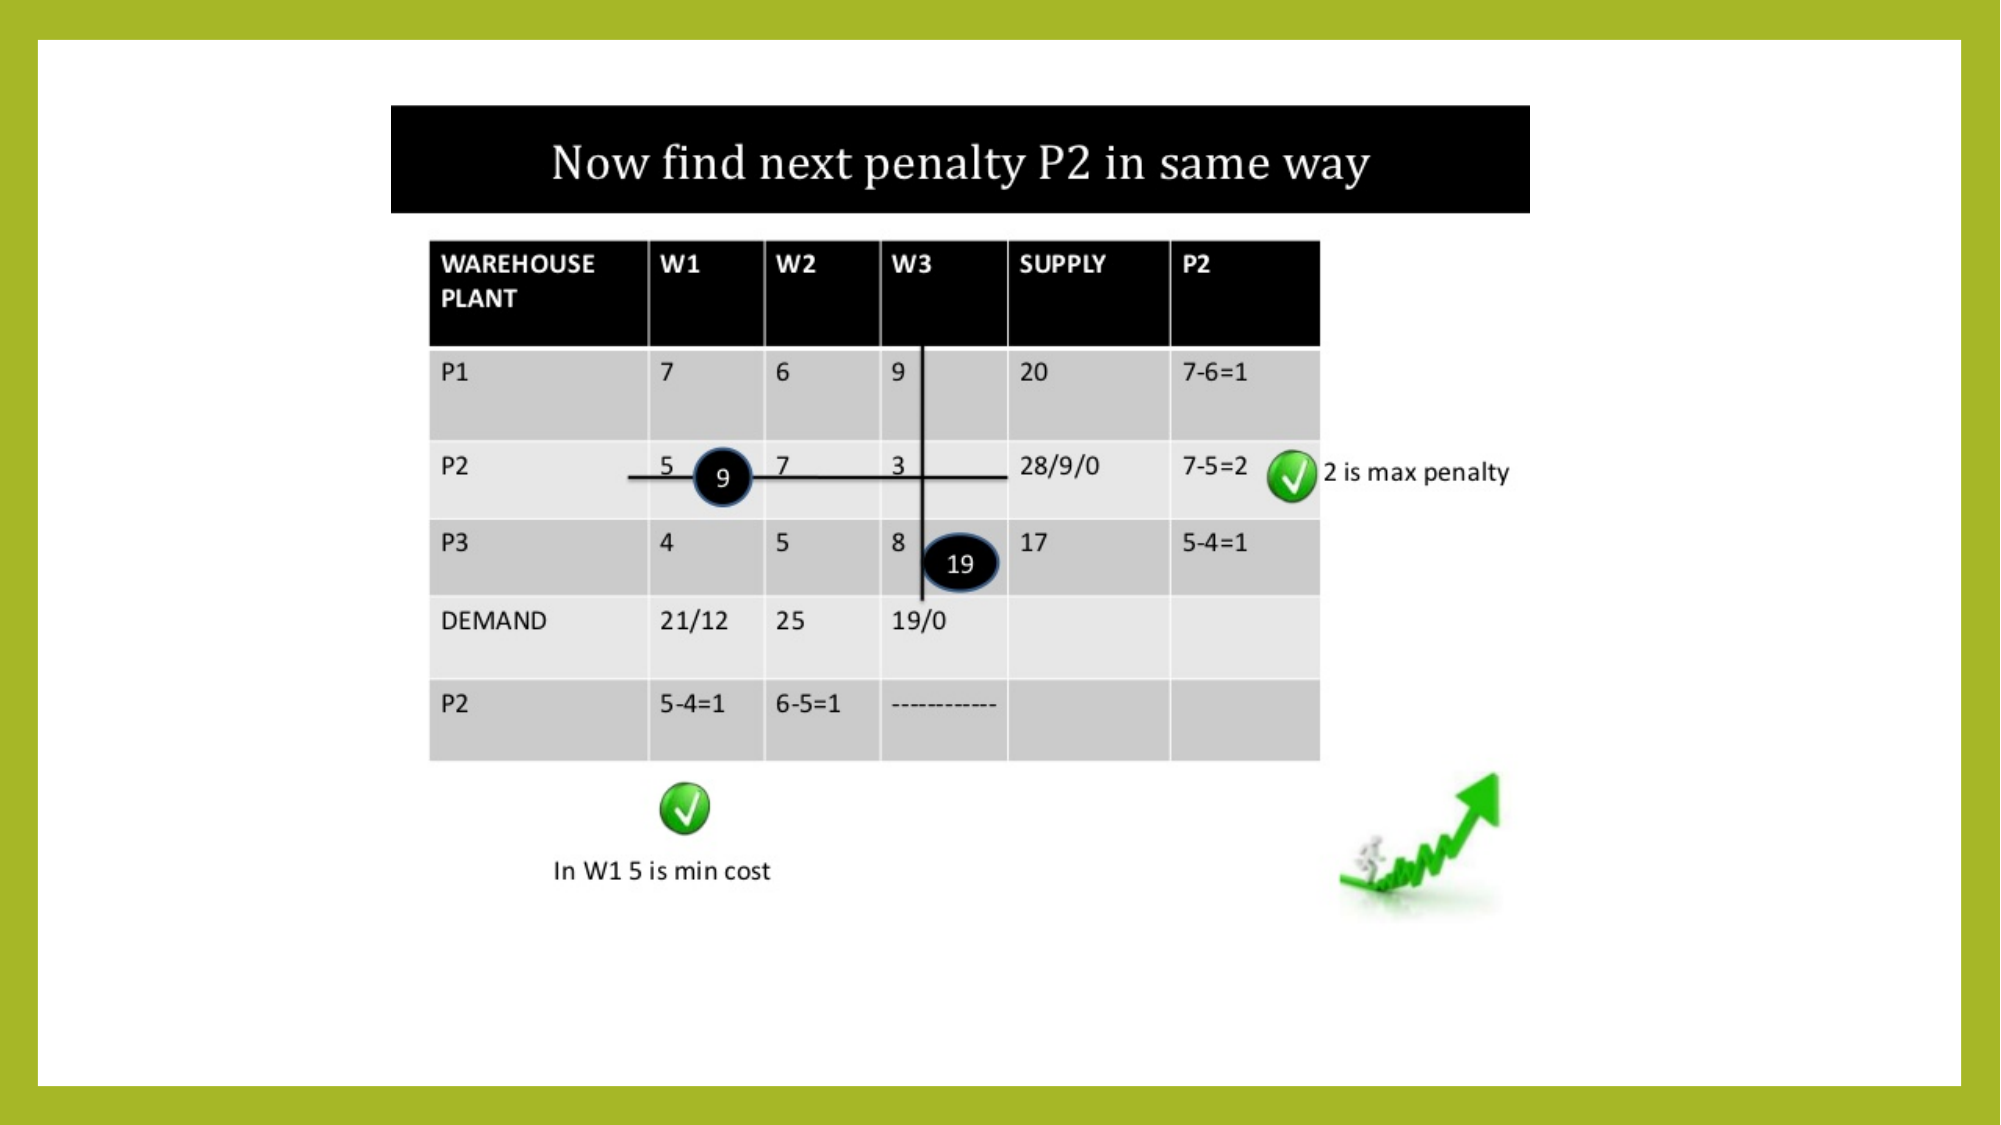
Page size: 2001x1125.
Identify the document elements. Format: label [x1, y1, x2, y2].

picture [391, 79, 1530, 934]
